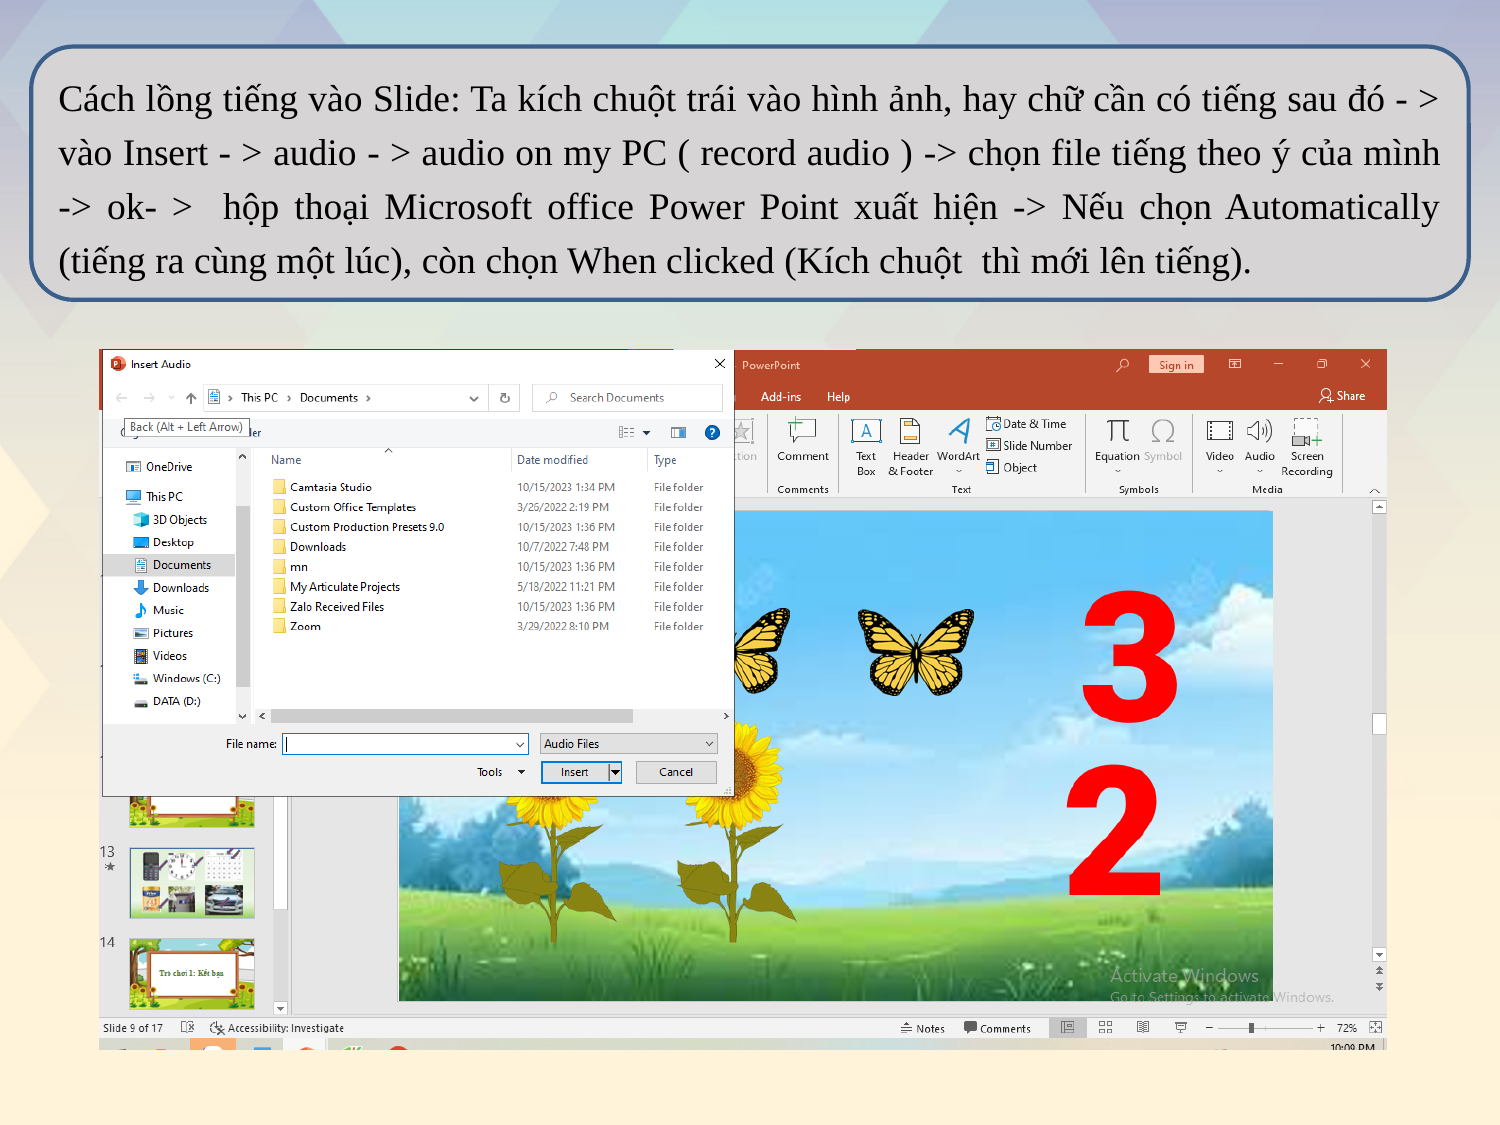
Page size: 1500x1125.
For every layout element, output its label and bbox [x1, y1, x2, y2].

picture [99, 349, 1387, 1051]
list [0, 0, 1500, 1125]
